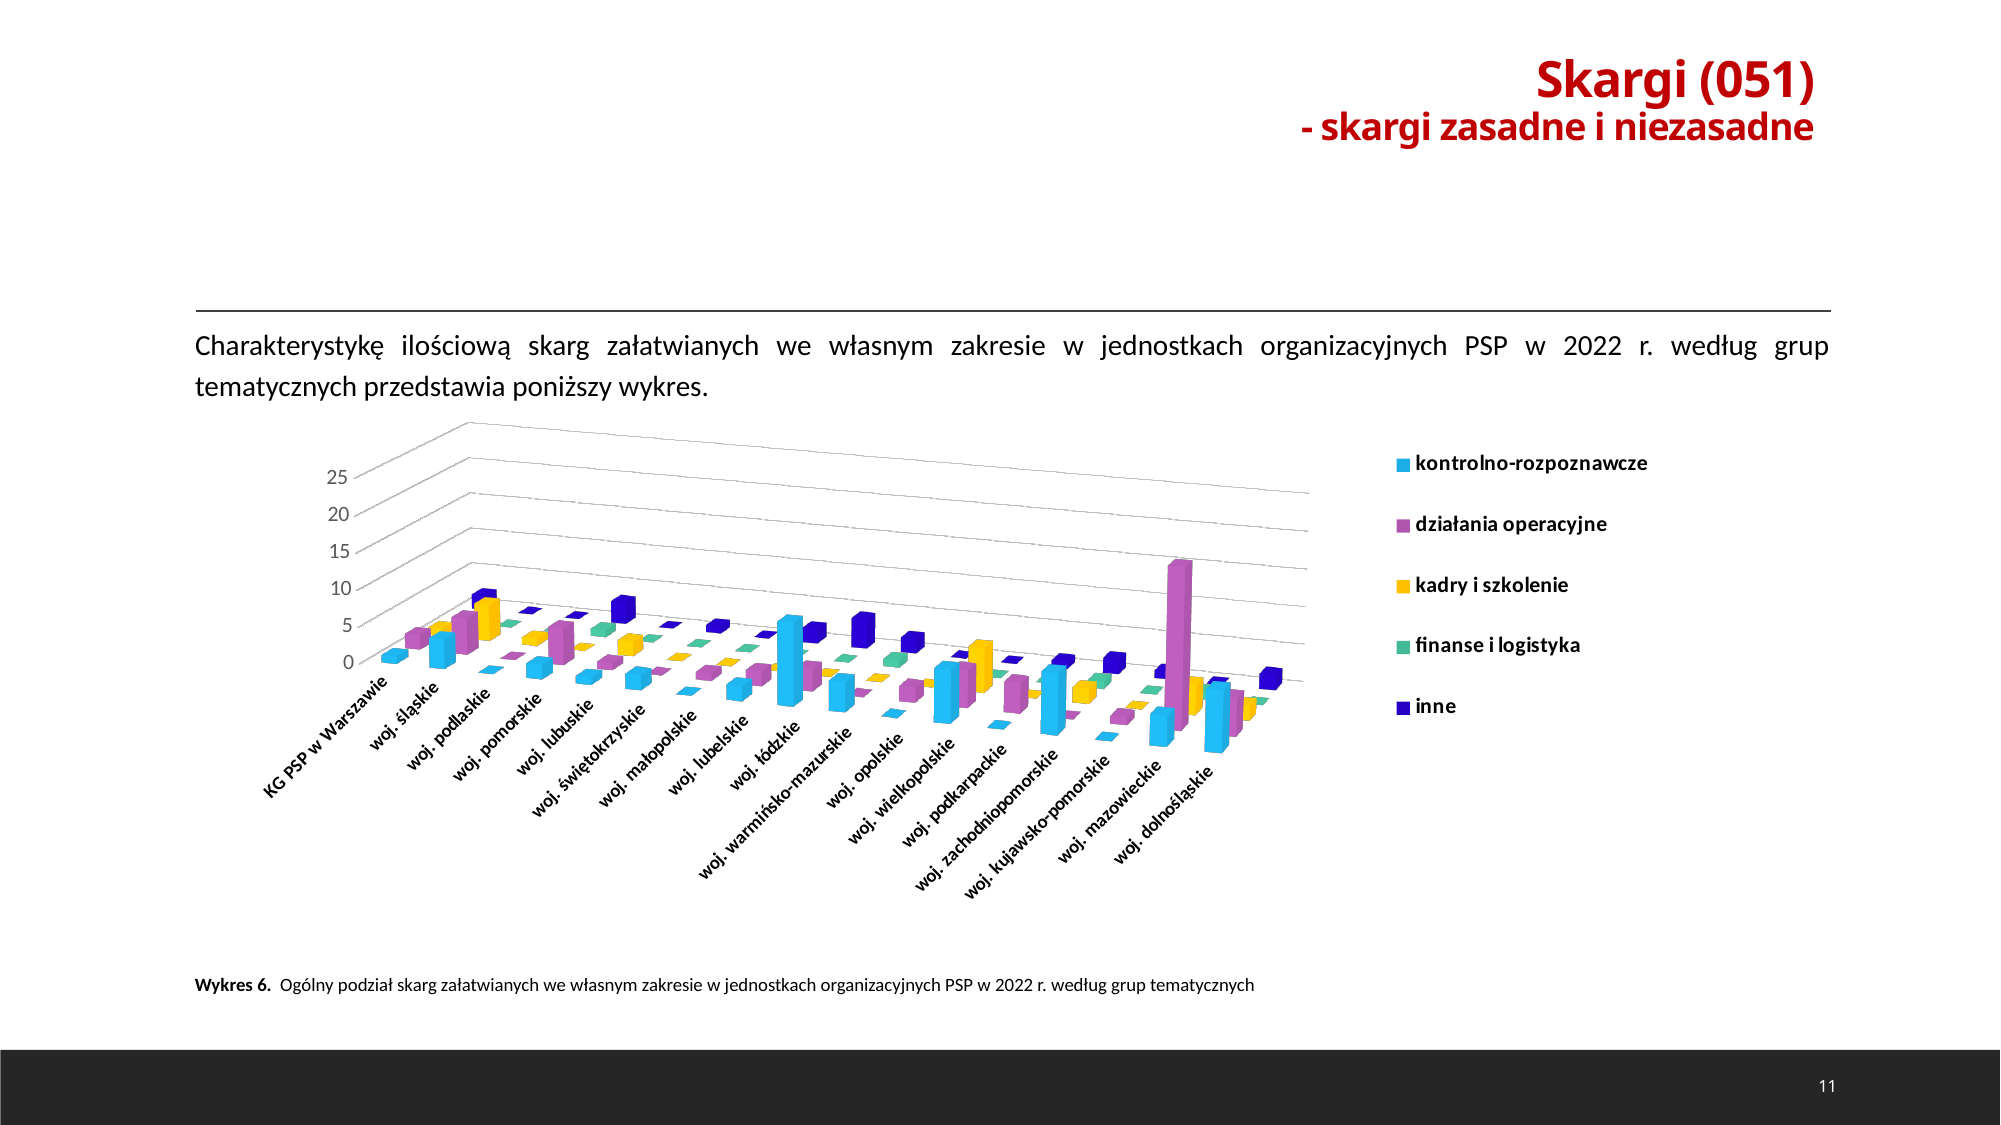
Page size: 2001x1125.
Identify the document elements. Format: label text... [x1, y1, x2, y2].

text_box Wykres 6. Ogólny podział skarg załatwianych we własnym zakresie w jednostkach organizacyjnych PSP w 2022 r. według grup tematycznych [179, 976, 1384, 1003]
list Charakterystykę ilościową skarg załatwianych we własnym zakresie w jednostkach organizacyjnych PSP w 2022 r. według grup tematycznych przedstawia poniższy wykres. [180, 313, 1830, 966]
chart [96, 402, 1690, 967]
slide_number 11 [1803, 1057, 1932, 1118]
title Skargi (051) - skargi zasadne i niezasadne [180, 47, 1830, 285]
